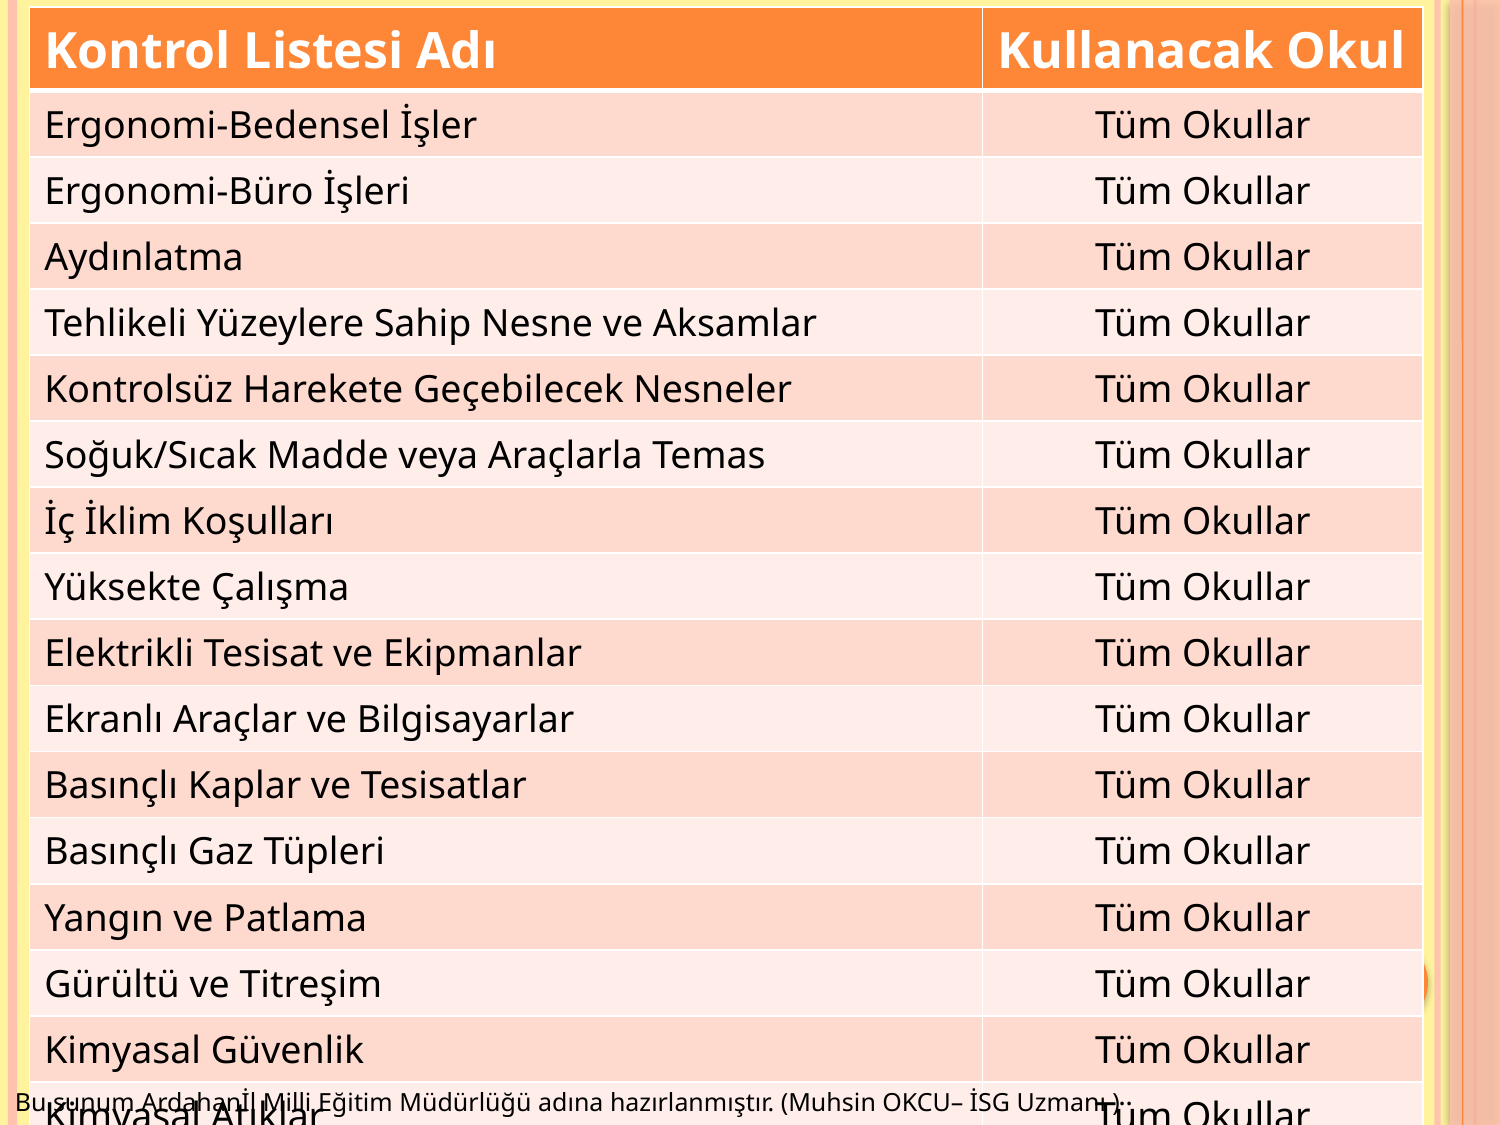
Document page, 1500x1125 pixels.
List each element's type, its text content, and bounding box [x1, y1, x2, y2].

text_box Bu sunum Ardahanİl Milli Eğitim Müdürlüğü adına hazırlanmıştır. (Muhsin OKCU– İSG Uzmanı ) [0, 1079, 1193, 1125]
table_cell Tüm Okullar [983, 158, 1422, 222]
table_cell Tüm Okullar [983, 488, 1422, 552]
table_cell Tüm Okullar [983, 290, 1422, 354]
table_cell Gürültü ve Titreşim [30, 951, 982, 1015]
table_cell Tüm Okullar [983, 686, 1422, 751]
table_cell Tüm Okullar [983, 885, 1422, 949]
table_cell Basınçlı Kaplar ve Tesisatlar [30, 752, 982, 817]
table_cell Tüm Okullar [983, 93, 1422, 156]
table_cell Soğuk/Sıcak Madde veya Araçlarla Temas [30, 422, 982, 486]
table_cell Tüm Okullar [983, 356, 1422, 420]
table_cell Ekranlı Araçlar ve Bilgisayarlar [30, 686, 982, 751]
table_header Kontrol Listesi Adı [30, 8, 982, 88]
table_header Kullanacak Okul [983, 8, 1422, 88]
table_cell Tüm Okullar [983, 554, 1422, 618]
table_cell Elektrikli Tesisat ve Ekipmanlar [30, 620, 982, 685]
table_cell İç İklim Koşulları [30, 488, 982, 552]
table_cell Tüm Okullar [983, 951, 1422, 1015]
table_cell Kimyasal Güvenlik [30, 1017, 982, 1079]
table_cell Tüm Okullar [983, 752, 1422, 817]
table_cell Tüm Okullar [983, 620, 1422, 685]
table_cell Tüm Okullar [983, 224, 1422, 288]
table_cell Kontrolsüz Harekete Geçebilecek Nesneler [30, 356, 982, 420]
table_cell Tüm Okullar [1193, 1083, 1422, 1125]
table_cell Aydınlatma [30, 224, 982, 288]
table_cell Yangın ve Patlama [30, 885, 982, 949]
table_cell Basınçlı Gaz Tüpleri [30, 818, 982, 883]
table_cell Ergonomi-Büro İşleri [30, 158, 982, 222]
table_cell Ergonomi-Bedensel İşler [30, 93, 982, 156]
table_cell Tüm Okullar [983, 818, 1422, 883]
table_cell Tehlikeli Yüzeylere Sahip Nesne ve Aksamlar [30, 290, 982, 354]
table_cell Tüm Okullar [983, 422, 1422, 486]
table_cell Yüksekte Çalışma [30, 554, 982, 618]
table_cell Tüm Okullar [983, 1017, 1422, 1081]
